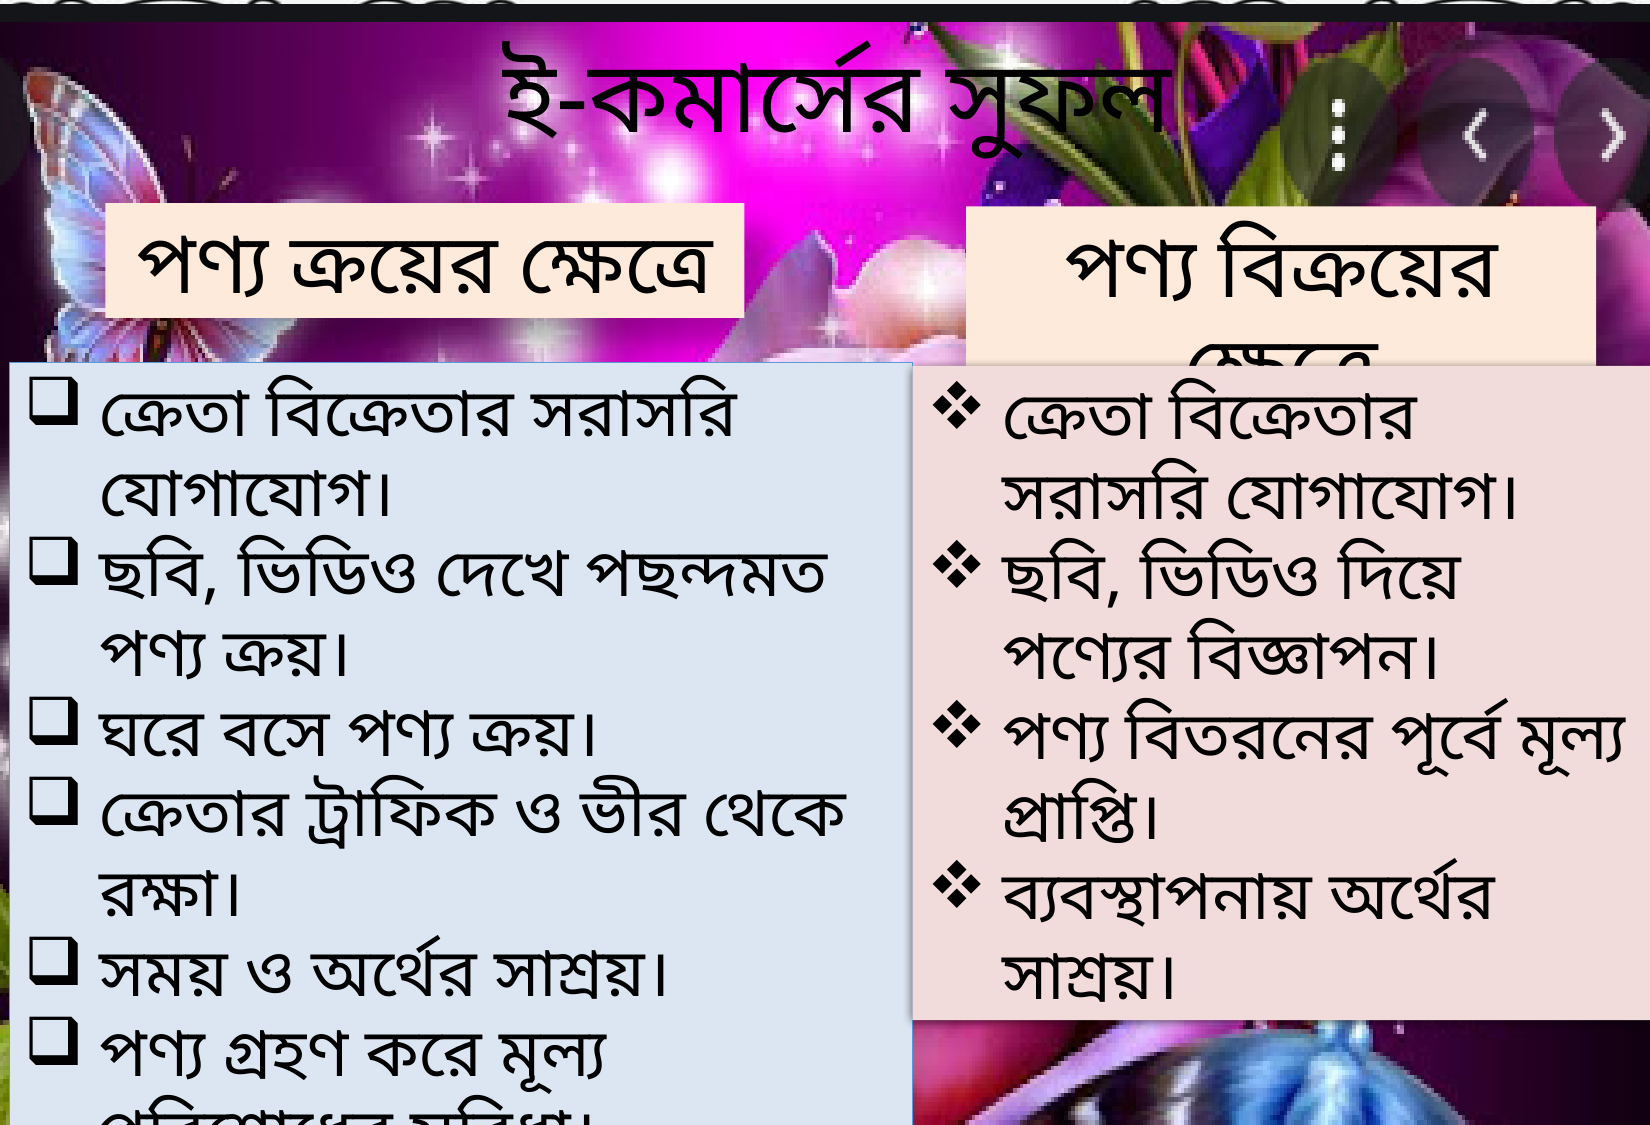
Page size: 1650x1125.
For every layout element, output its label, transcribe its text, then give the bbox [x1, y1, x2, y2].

text_box ই-কমার্সের সুফল [424, 24, 1250, 160]
text_box ক্রেতা বিক্রেতার সরাসরি যোগাযোগ। ছবি, ভিডিও দিয়ে পণ্যের বিজ্ঞাপন। পণ্য বিতরনের পূর্বে মূল্য প্রাপ্তি। ব্যবস্থাপনায় অর্থের সাশ্রয়। [912, 365, 1650, 1021]
text_box পণ্য বিক্রয়ের ক্ষেত্রে [966, 206, 1597, 360]
text_box পণ্য ক্রয়ের ক্ষেত্রে [105, 203, 745, 318]
text_box ক্রেতা বিক্রেতার সরাসরি যোগাযোগ। ছবি, ভিডিও দেখে পছন্দমত পণ্য ক্রয়। ঘরে বসে পণ্য ক্রয়। ক্রেতার ট্রাফিক ও ভীর থেকে রক্ষা। সময় ও অর্থের সাশ্রয়। পণ্য গ্রহণ করে মূল্য পরিশোধের সুবিধা। [9, 362, 913, 1125]
picture [0, 0, 1650, 4]
